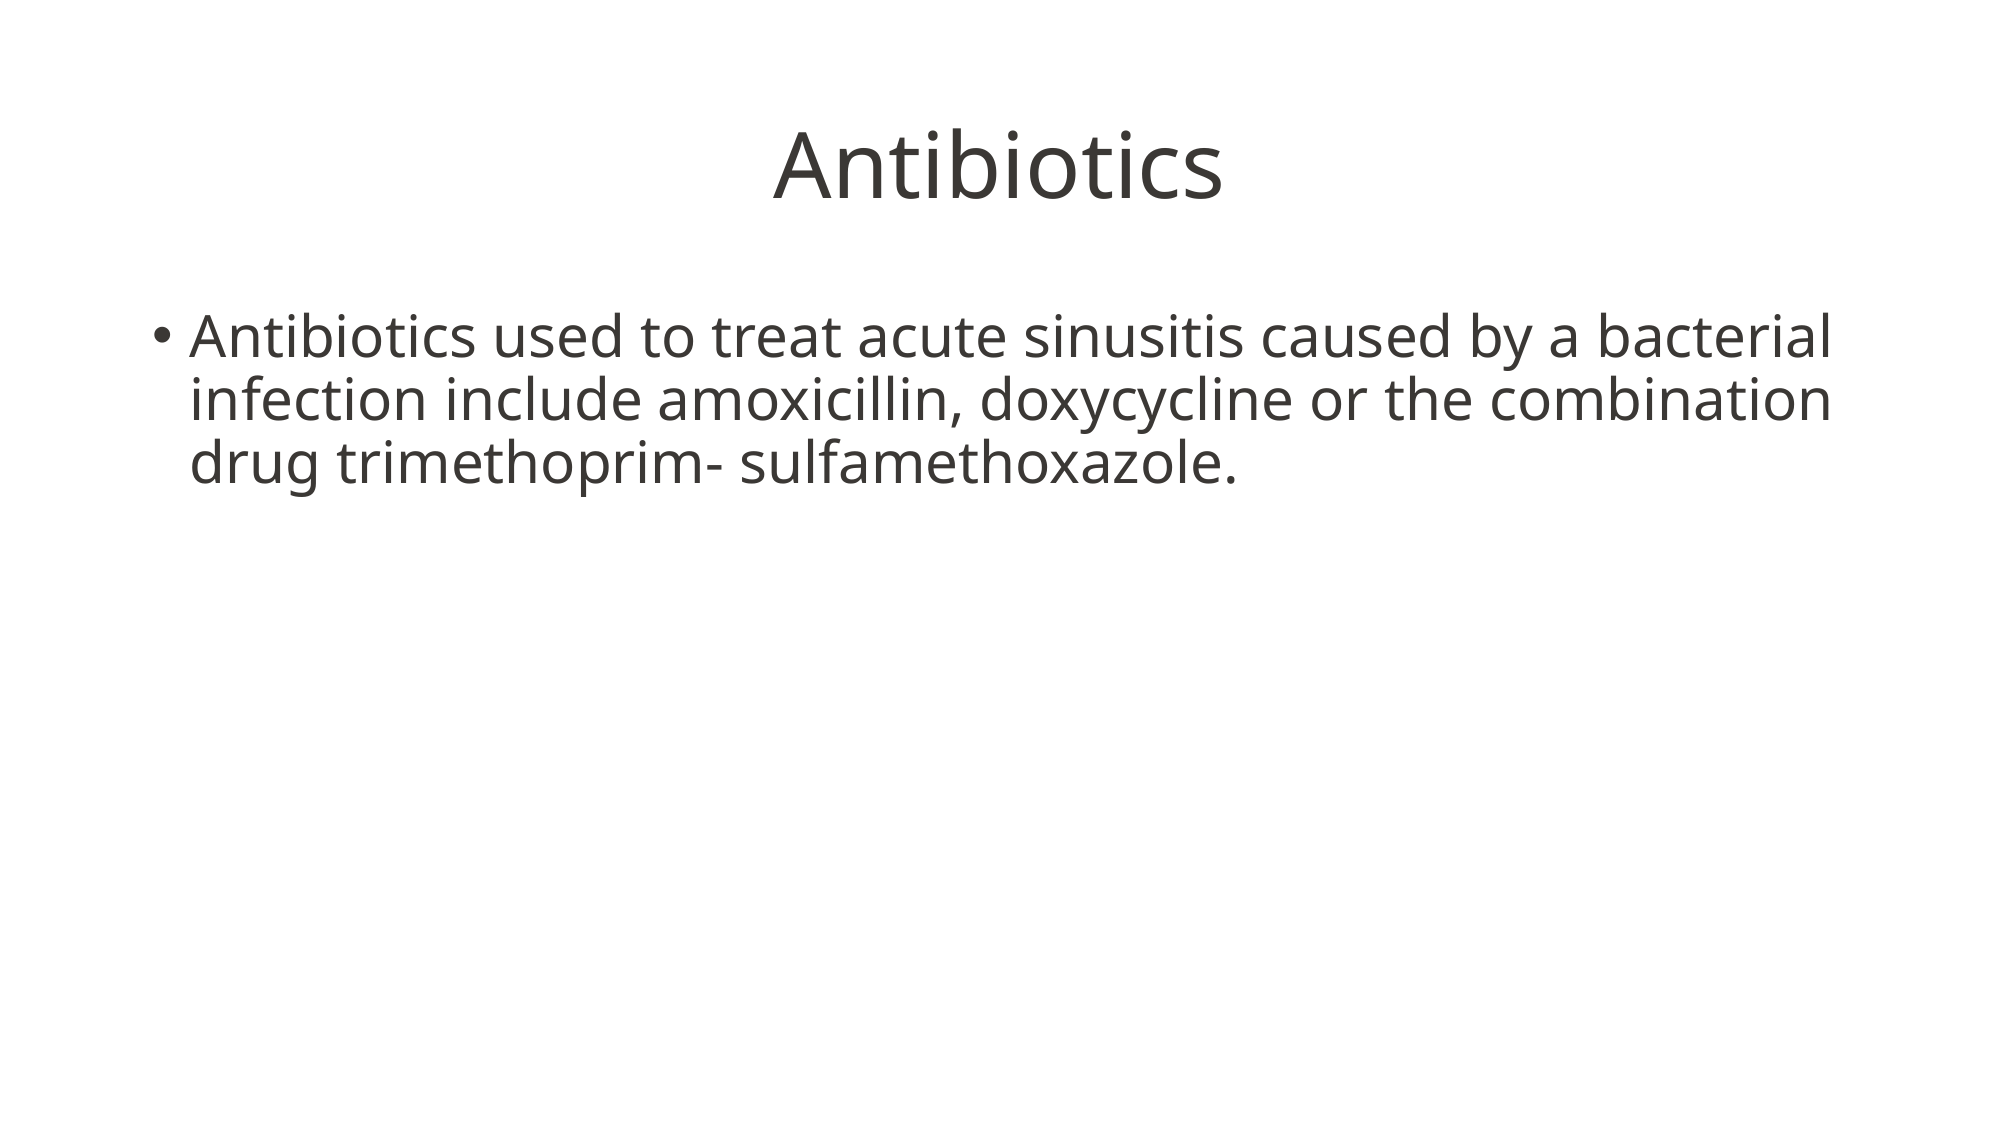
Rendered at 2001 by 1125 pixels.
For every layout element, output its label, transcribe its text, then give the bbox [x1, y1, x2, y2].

title Antibiotics [137, 59, 1863, 278]
list Antibiotics used to treat acute sinusitis caused by a bacterial infection include amoxicillin, doxycycline or the combination drug trimethoprim- sulfamethoxazole. [137, 299, 1863, 1014]
